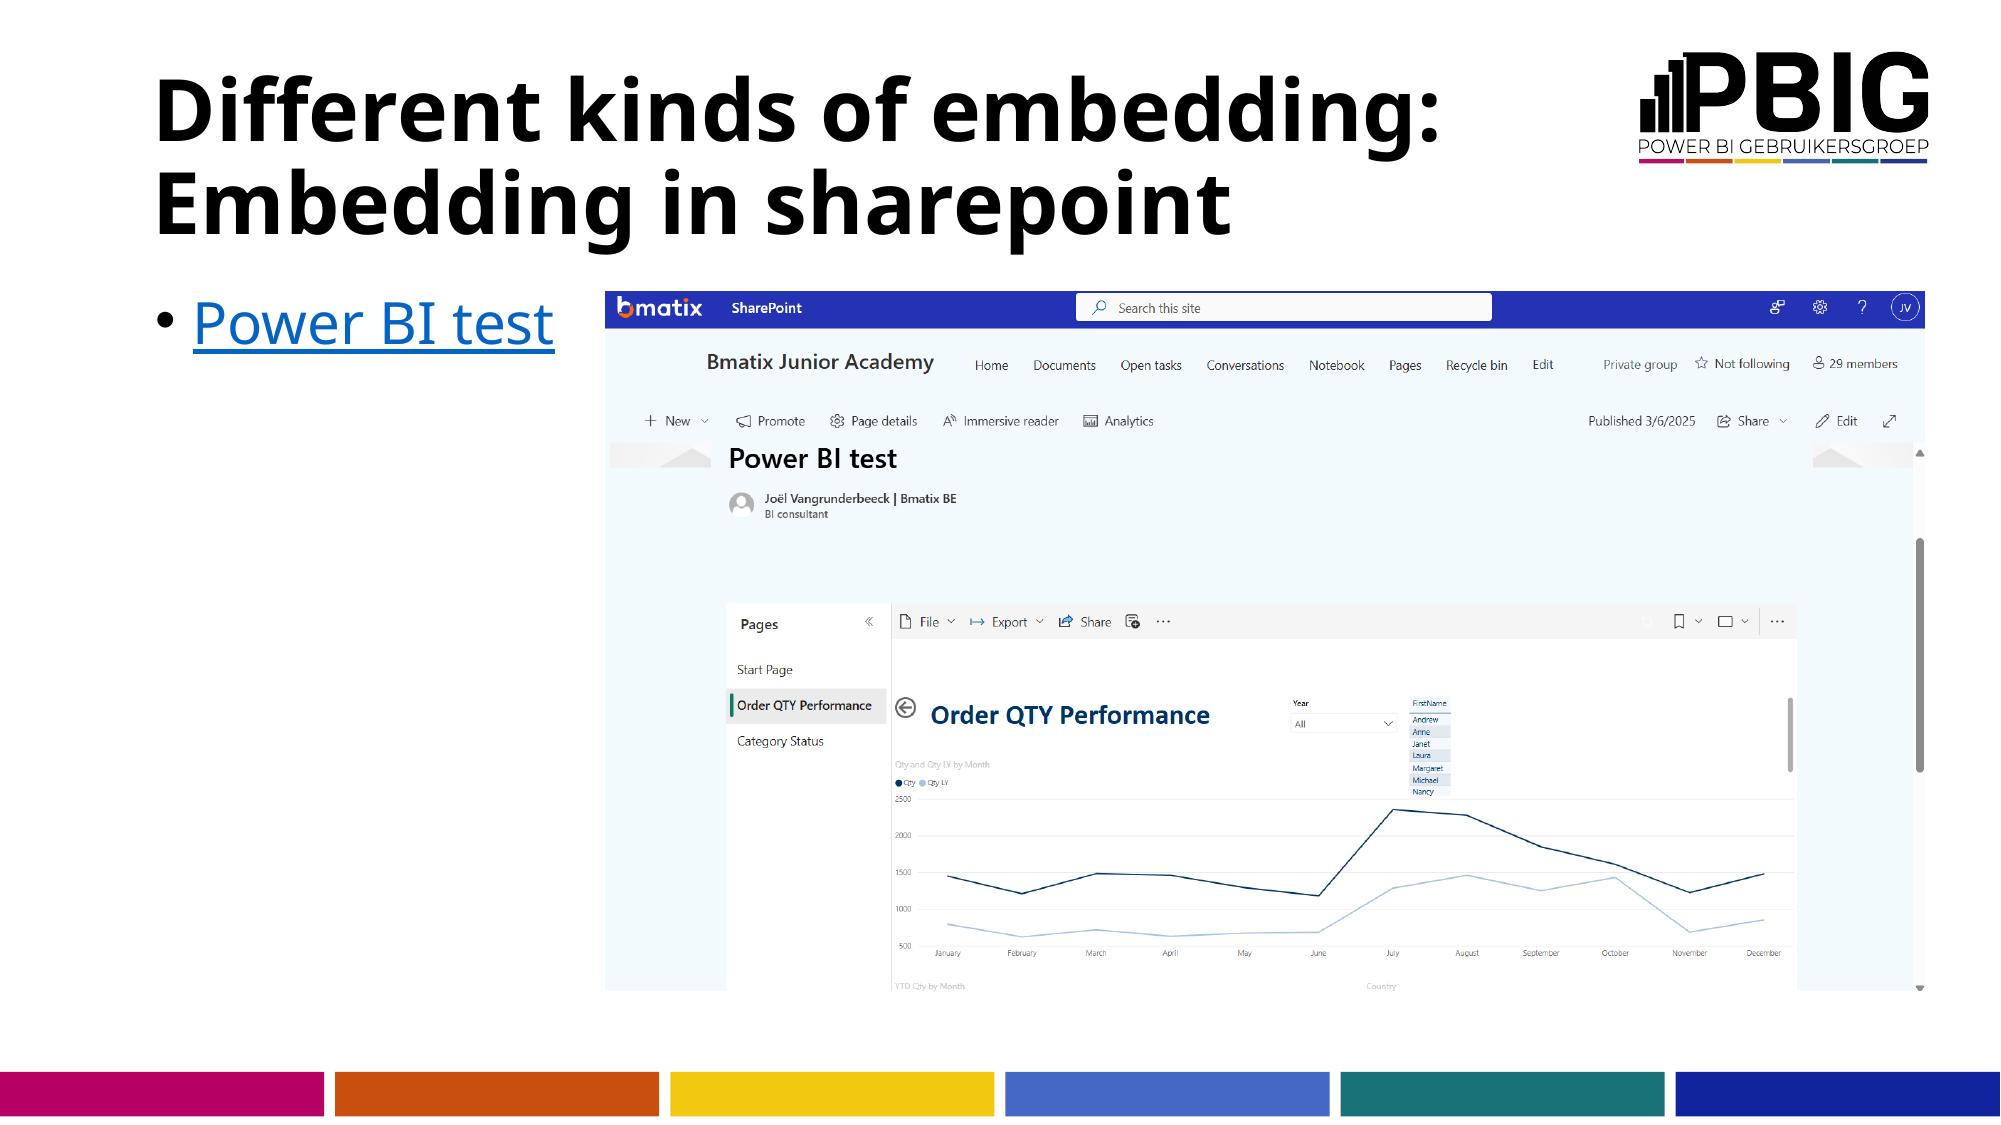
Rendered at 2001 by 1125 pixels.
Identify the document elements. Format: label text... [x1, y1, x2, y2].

list Power BI test [139, 280, 1865, 1039]
picture [604, 291, 1925, 991]
title Different kinds of embedding: Embedding in sharepoint [137, 59, 1594, 262]
picture [1637, 36, 1932, 169]
